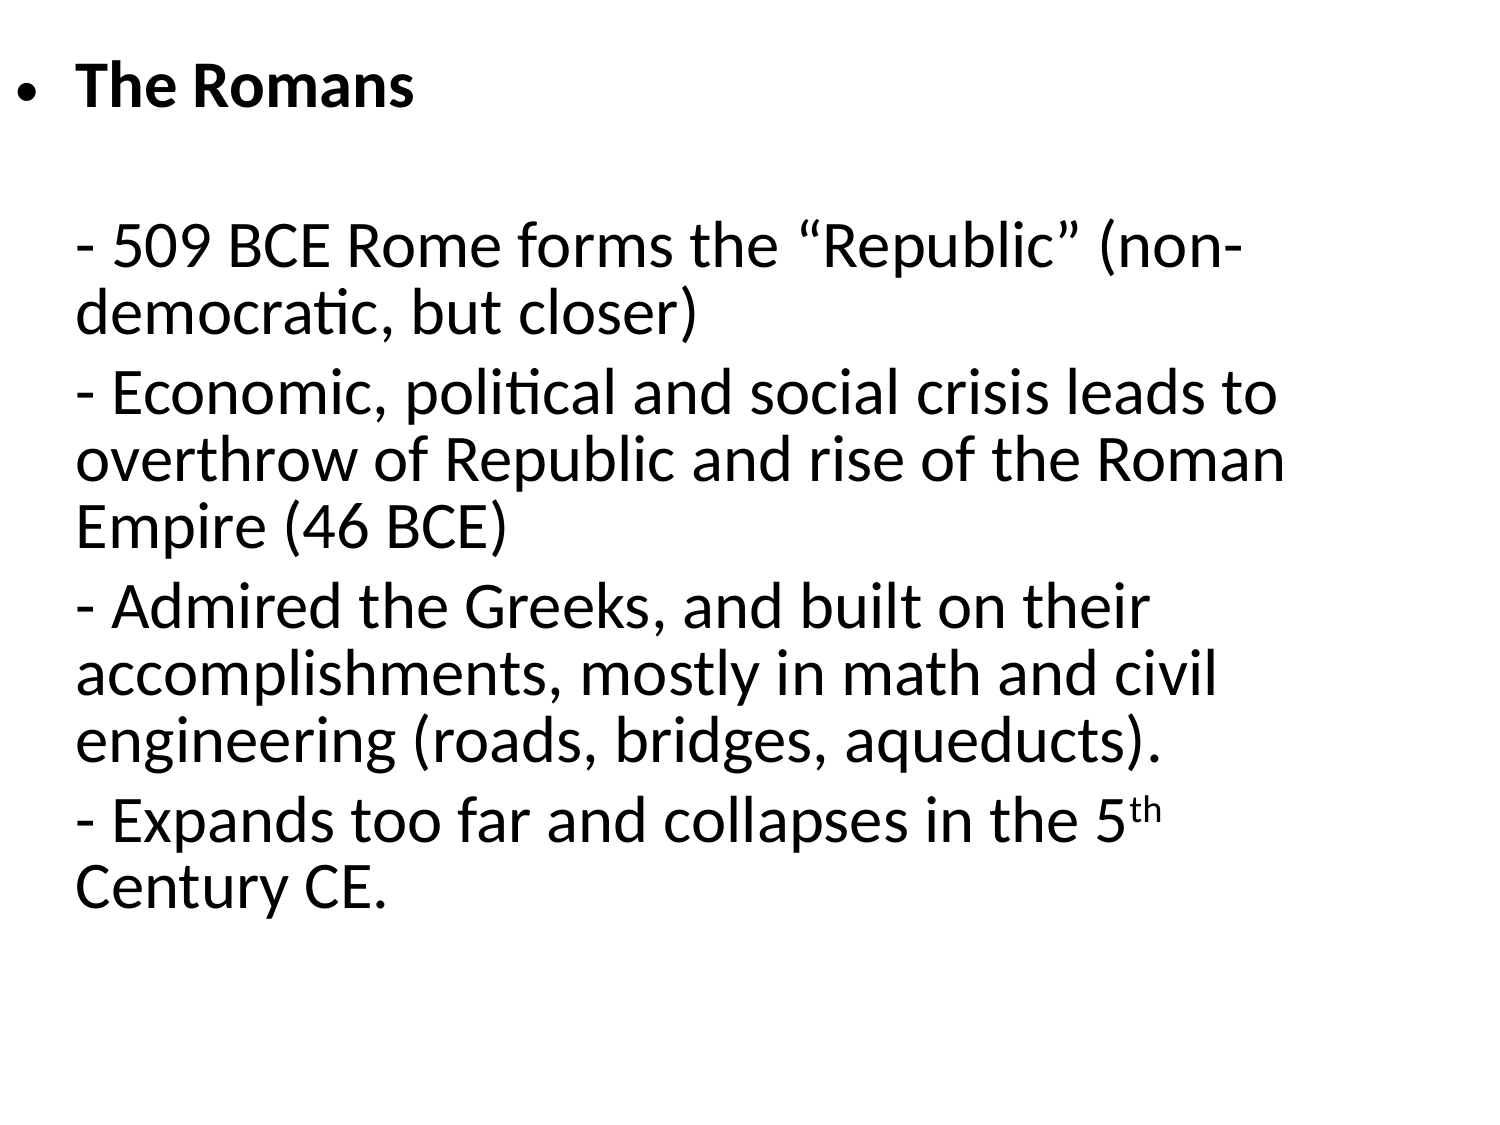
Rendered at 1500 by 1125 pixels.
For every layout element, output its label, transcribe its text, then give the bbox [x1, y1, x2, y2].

list The Romans - 509 BCE Rome forms the “Republic” (non-democratic, but closer) - Economic, political and social crisis leads to overthrow of Republic and rise of the Roman Empire (46 BCE) - Admired the Greeks, and built on their accomplishments, mostly in math and civil engineering (roads, bridges, aqueducts). - Expands too far and collapses in the 5th Century CE. [0, 50, 1350, 1005]
